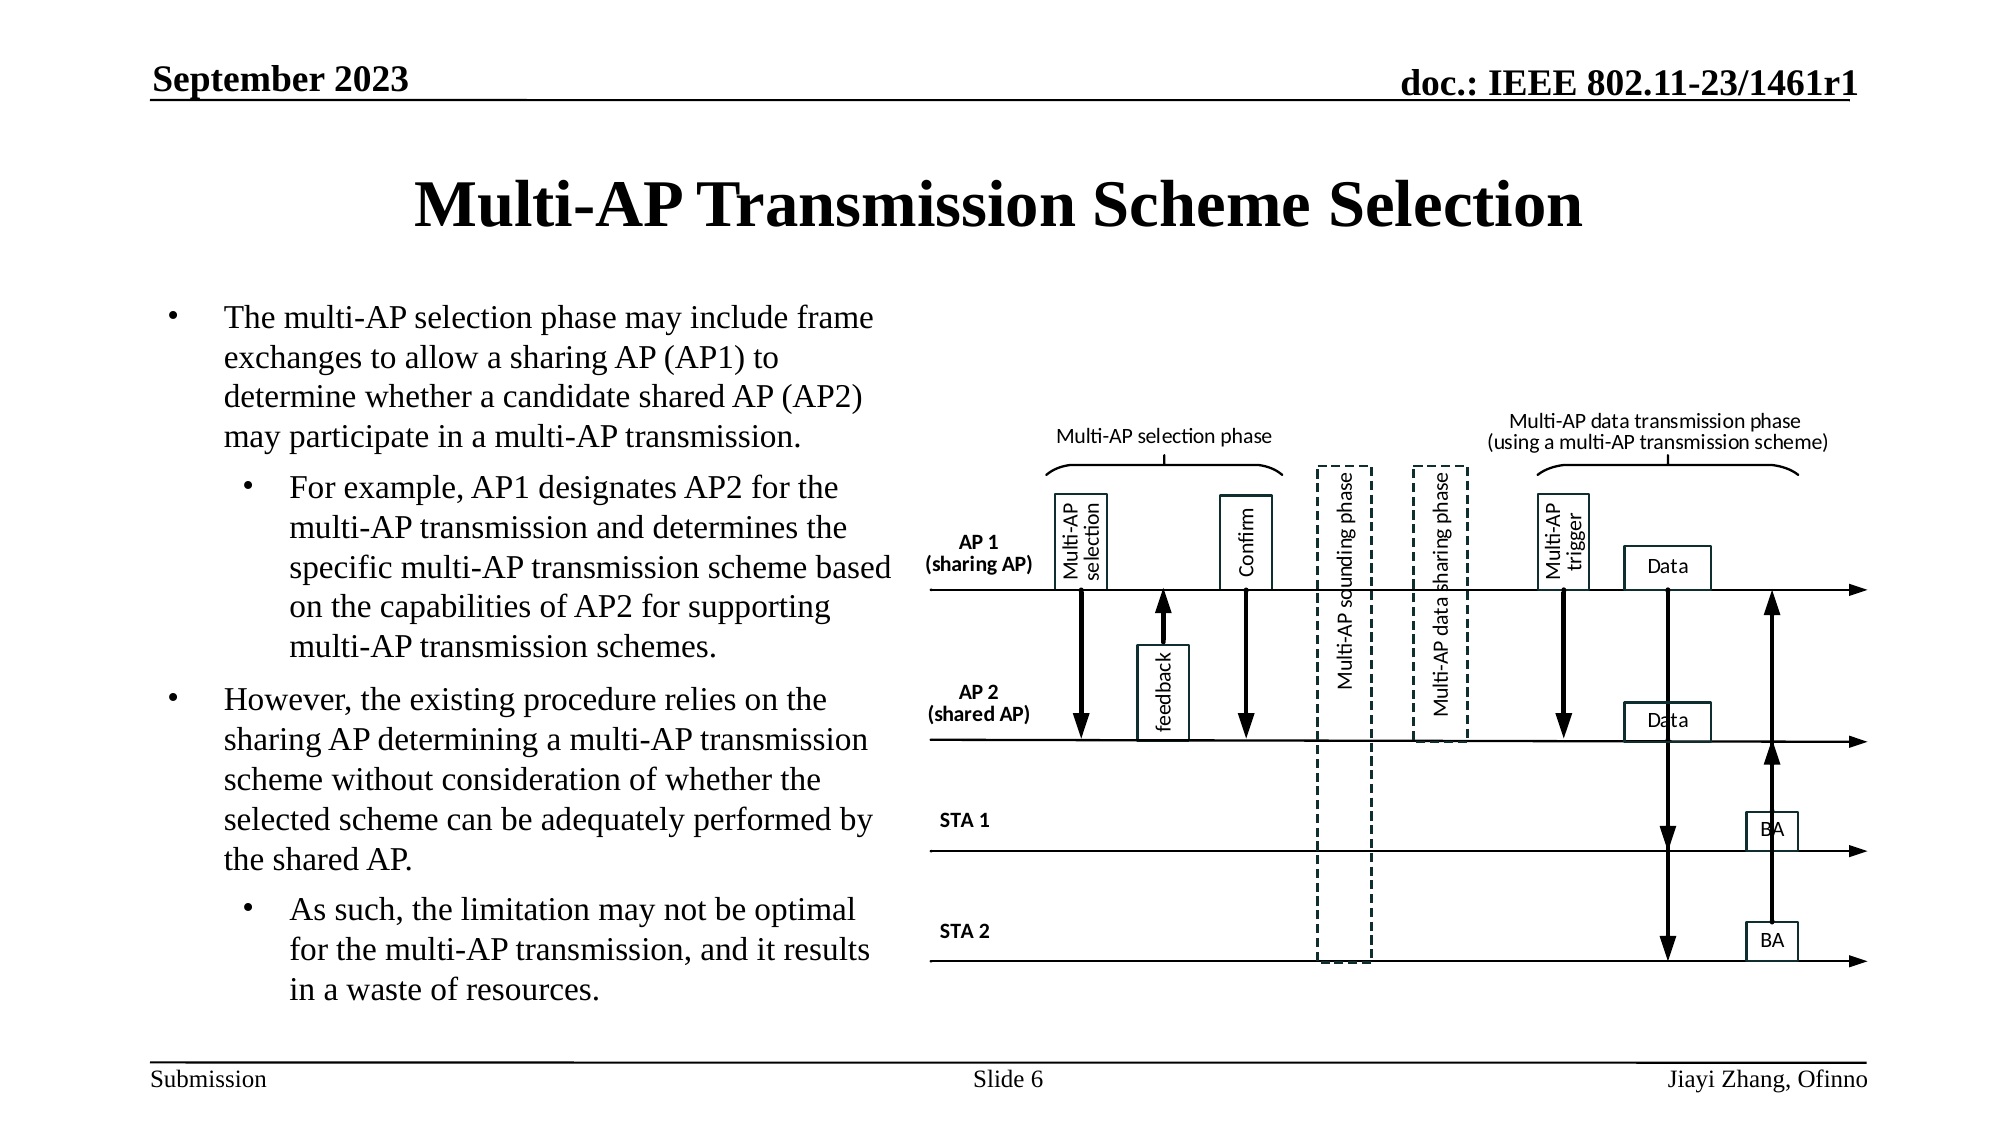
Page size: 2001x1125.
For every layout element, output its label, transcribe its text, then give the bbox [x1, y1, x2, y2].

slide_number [152, 54, 563, 100]
list The multi-AP selection phase may include frame exchanges to allow a sharing AP (AP1) to determine whether a candidate shared AP (AP2) may participate in a multi-AP transmission. For example, AP1 designates AP2 for the multi-AP transmission and determines the specific multi-AP transmission scheme based on the capabilities of AP2 for supporting multi-AP transmission schemes. However, the existing procedure relies on the sharing AP determining a multi-AP transmission scheme without consideration of whether the selected scheme can be adequately performed by the shared AP. As such, the limitation may not be optimal for the multi-AP transmission, and it results in a waste of resources. [152, 286, 913, 1013]
picture [911, 399, 1869, 968]
slide_number Slide 6 [950, 1061, 1067, 1123]
footer Jiayi Zhang, Ofinno [1171, 1061, 1869, 1093]
title Multi-AP Transmission Scheme Selection [149, 112, 1850, 288]
